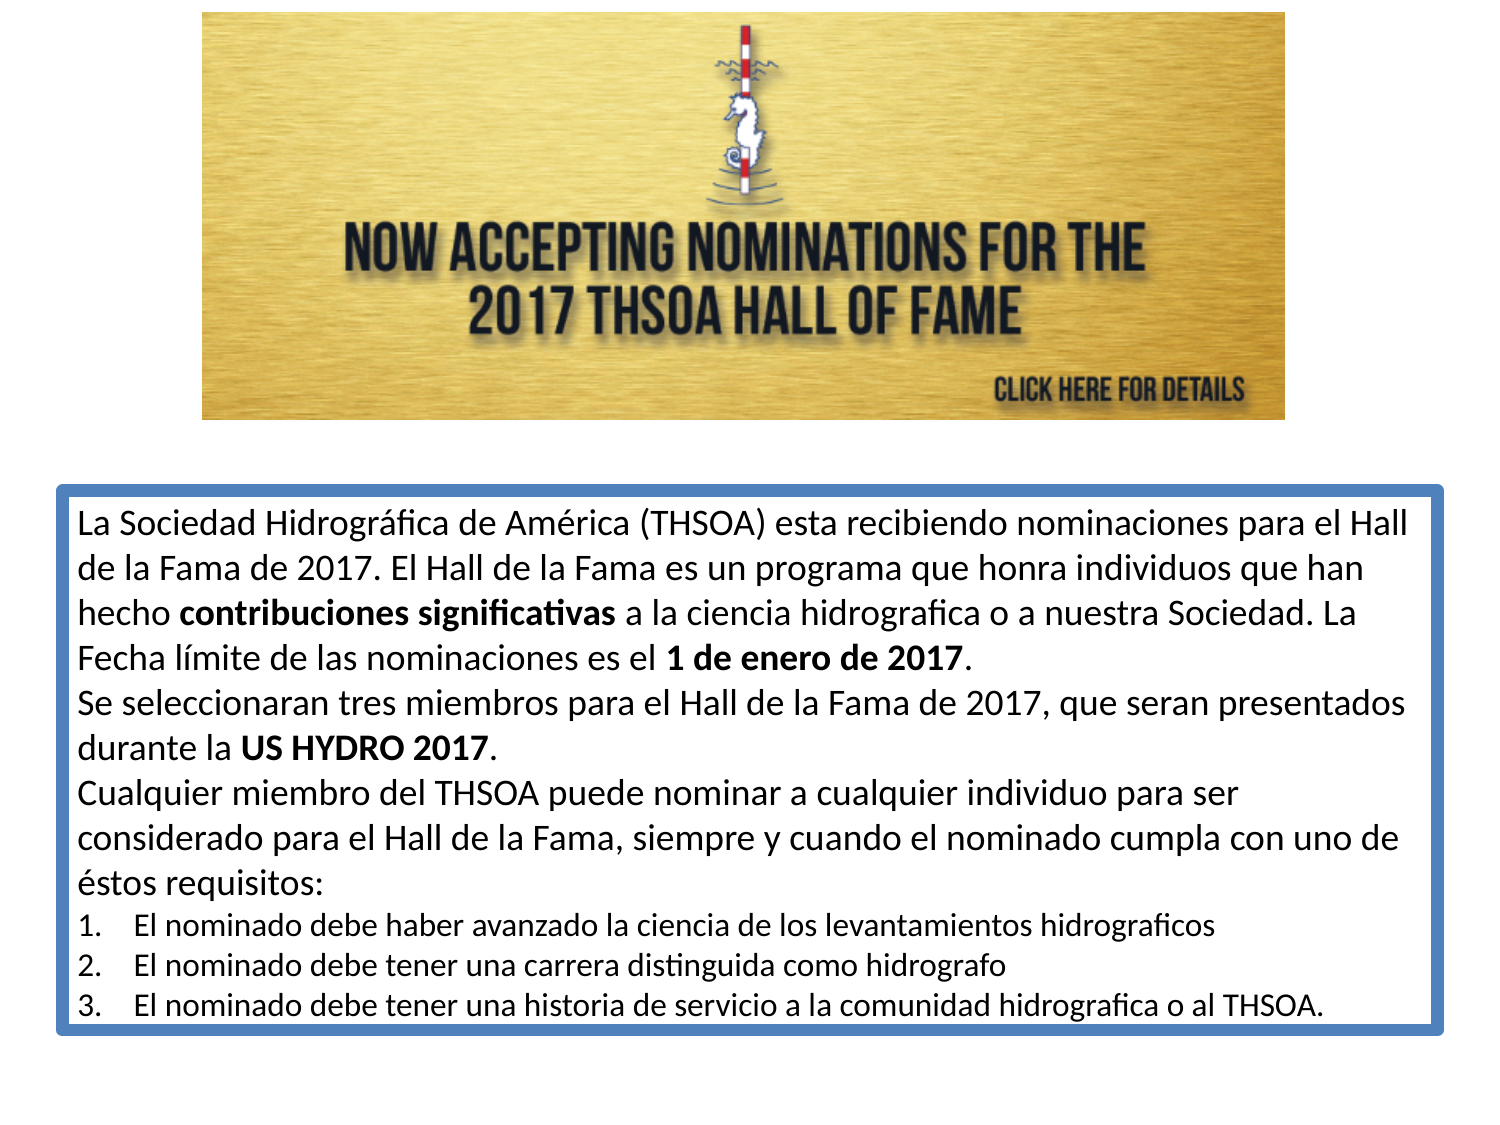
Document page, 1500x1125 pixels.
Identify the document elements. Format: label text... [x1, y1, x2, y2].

text_box La Sociedad Hidrográfica de América (THSOA) esta recibiendo nominaciones para el Hall de la Fama de 2017. El Hall de la Fama es un programa que honra individuos que han hecho contribuciones significativas a la ciencia hidrografica o a nuestra Sociedad. La Fecha límite de las nominaciones es el 1 de enero de 2017. Se seleccionaran tres miembros para el Hall de la Fama de 2017, que seran presentados durante la US HYDRO 2017. Cualquier miembro del THSOA puede nominar a cualquier individuo para ser considerado para el Hall de la Fama, siempre y cuando el nominado cumpla con uno de éstos requisitos: El nominado debe haber avanzado la ciencia de los levantamientos hidrograficos El nominado debe tener una carrera distinguida como hidrografo El nominado debe tener una historia de servicio a la comunidad hidrografica o al THSOA. [62, 490, 1438, 1031]
picture [201, 12, 1285, 420]
